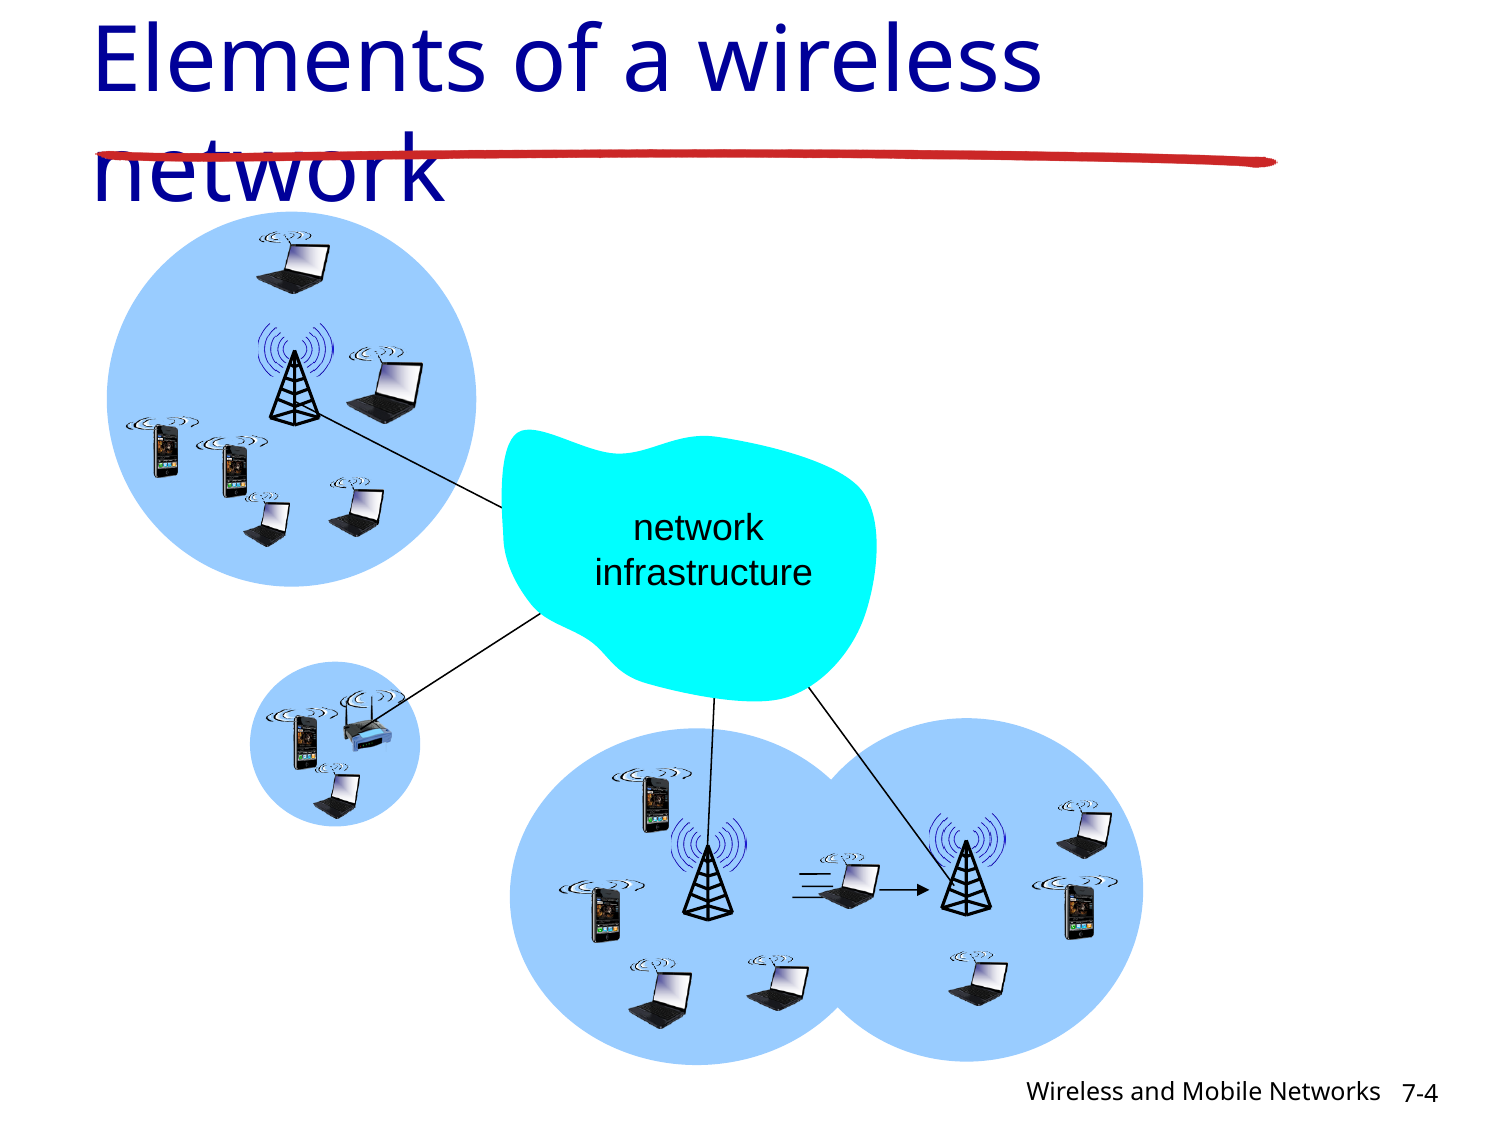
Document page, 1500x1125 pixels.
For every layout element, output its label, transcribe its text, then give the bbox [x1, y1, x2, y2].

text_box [498, 419, 887, 709]
text_box [249, 661, 396, 823]
text_box [831, 718, 1144, 1062]
picture [90, 144, 1291, 174]
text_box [242, 489, 290, 547]
text_box [509, 728, 883, 1066]
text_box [256, 229, 331, 294]
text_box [194, 434, 269, 498]
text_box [557, 878, 645, 943]
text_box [264, 706, 339, 770]
text_box [885, 883, 924, 897]
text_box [611, 766, 692, 833]
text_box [124, 414, 199, 478]
text_box [106, 211, 477, 587]
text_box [313, 761, 360, 819]
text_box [328, 475, 384, 537]
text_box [929, 812, 1006, 916]
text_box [671, 817, 748, 921]
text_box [817, 851, 881, 910]
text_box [948, 949, 1008, 1006]
text_box [362, 704, 421, 823]
footer Wireless and Mobile Networks [960, 1067, 1404, 1110]
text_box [346, 344, 424, 425]
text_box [339, 687, 406, 753]
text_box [628, 956, 692, 1029]
text_box [342, 700, 408, 761]
slide_number 7-4 [1387, 1069, 1500, 1115]
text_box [1056, 798, 1112, 860]
text_box QAM16 (4 Mbps) [254, 325, 337, 434]
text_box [1031, 874, 1119, 940]
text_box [257, 323, 334, 426]
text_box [746, 953, 809, 1011]
title Elements of a wireless network [75, 31, 1351, 189]
